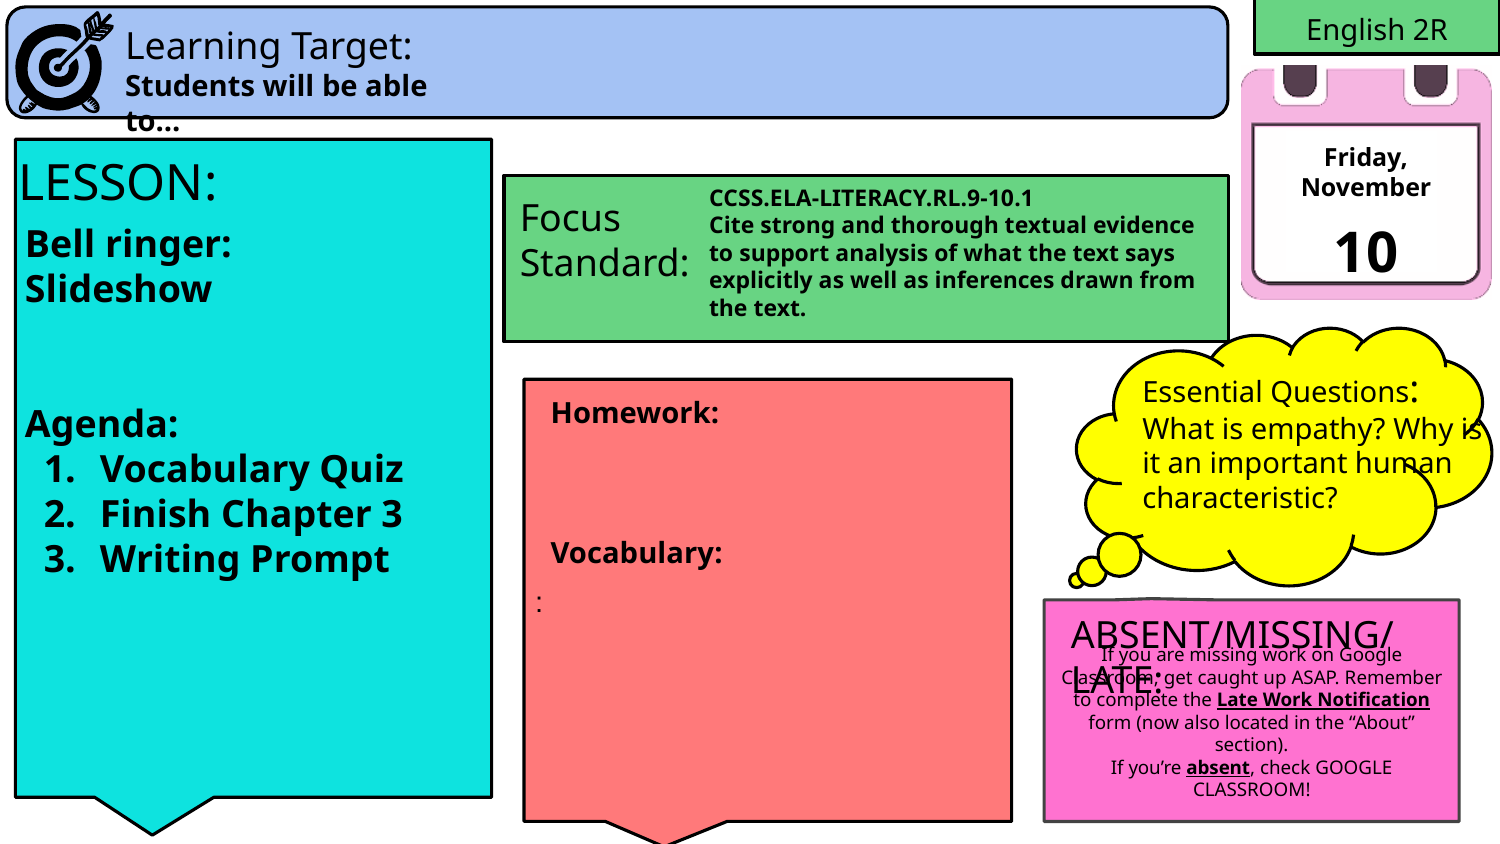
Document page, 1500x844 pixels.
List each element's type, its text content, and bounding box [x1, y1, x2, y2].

text_box : [523, 379, 1012, 844]
text_box [53, 11, 113, 72]
text_box Essential Questions: What is empathy? Why is it an important human characteristic? [1131, 353, 1500, 416]
picture [1240, 65, 1493, 300]
text_box LESSON: [6, 139, 464, 202]
text_box Students will be able to... [113, 61, 483, 118]
text_box [1012, 491, 1078, 596]
text_box [15, 139, 492, 836]
text_box If you are missing work on Google Classroom, get caught up ASAP. Remember to complete the Late Work Notification form (now also located in the “About” section). If you’re absent, check GOOGLE CLASSROOM! [1044, 599, 1460, 822]
text_box Focus Standard: [508, 182, 697, 268]
text_box CCSS.ELA-LITERACY.RL.9-10.1 Cite strong and thorough textual evidence to support analysis of what the text says explicitly as well as inferences drawn from the text. [697, 172, 1212, 339]
text_box Learning Target: [113, 11, 464, 96]
text_box English 2R [1240, 0, 1500, 56]
text_box [1215, 328, 1443, 353]
text_box [504, 175, 1229, 342]
text_box Homework: Vocabulary: [535, 379, 977, 808]
text_box [6, 6, 1228, 118]
text_box Bell ringer: Slideshow Agenda: Vocabulary Quiz Finish Chapter 3 Writing Prompt [9, 204, 451, 781]
text_box [487, 15, 1212, 118]
text_box ABSENT/MISSING/LATE: [1059, 599, 1475, 685]
text_box [1069, 368, 1492, 588]
text_box [15, 24, 102, 114]
